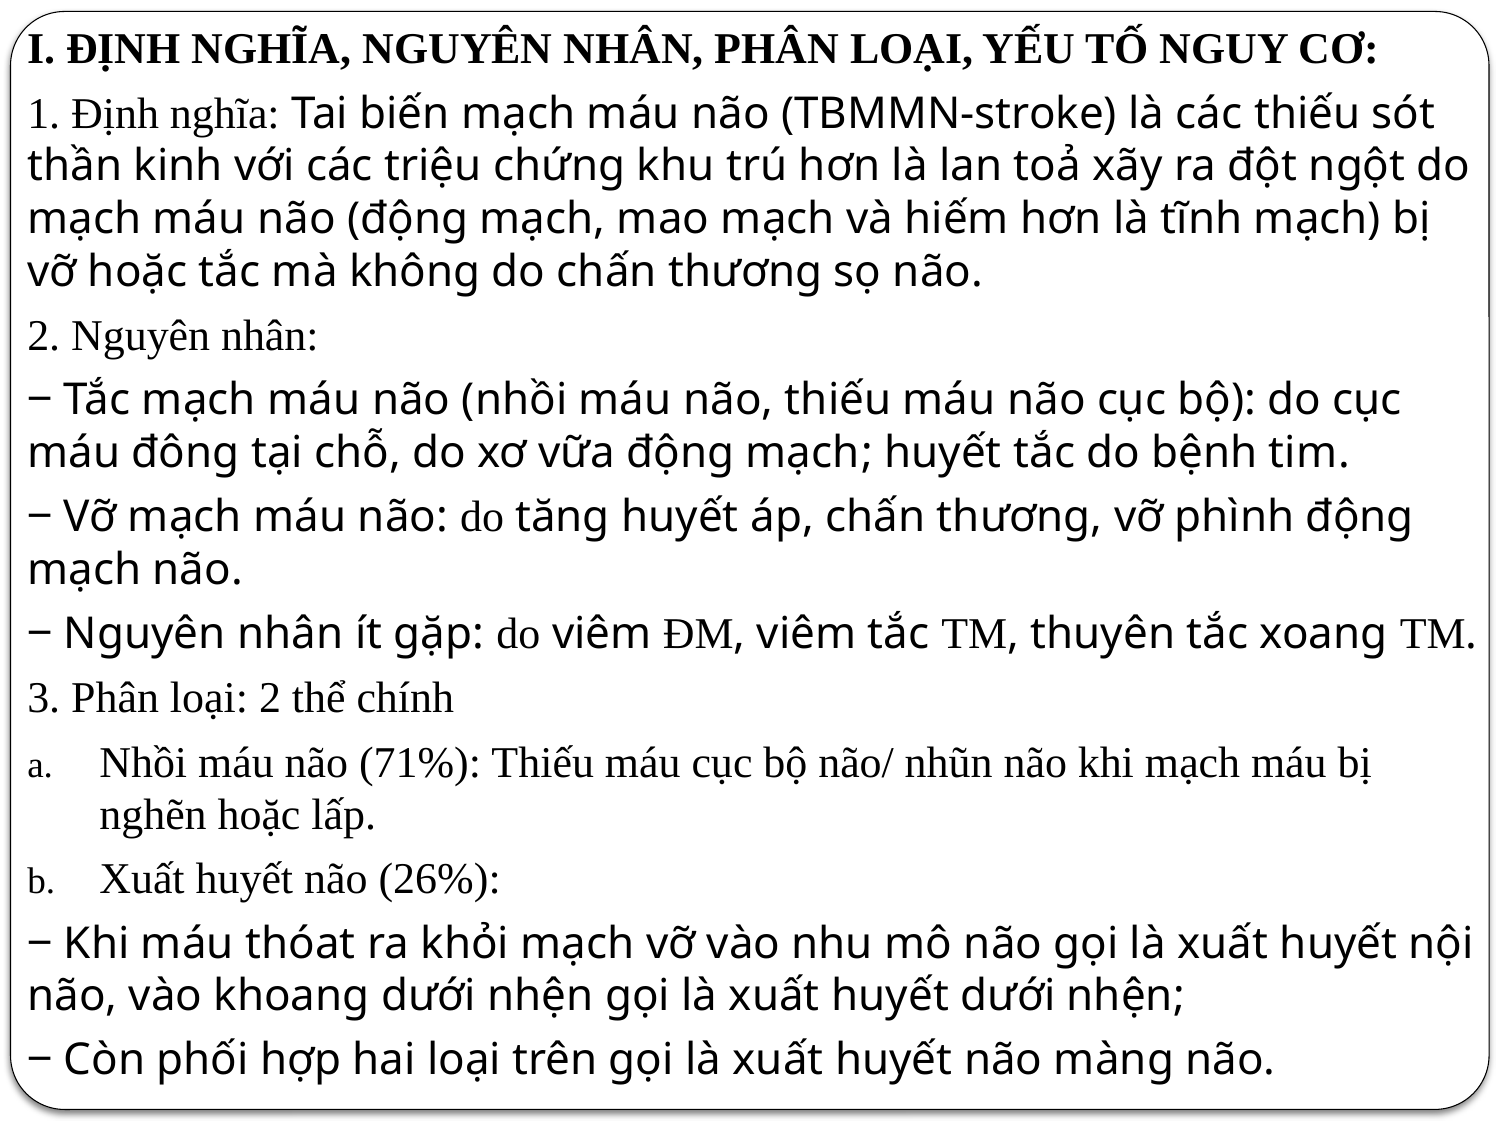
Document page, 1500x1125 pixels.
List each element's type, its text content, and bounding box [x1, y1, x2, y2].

text_box [62, 725, 1450, 1076]
list I. ĐỊNH NGHĨA, NGUYÊN NHÂN, PHÂN LOẠI, YẾU TỐ NGUY CƠ: 1. Định nghĩa: Tai biến mạch máu não (TBMMN-stroke) là các thiếu sót thần kinh với các triệu chứng khu trú hơn là lan toả xãy ra đột ngột do mạch máu não (động mạch, mao mạch và hiếm hơn là tĩnh mạch) bị vỡ hoặc tắc mà không do chấn thương sọ não. 2. Nguyên nhân: ‒ Tắc mạch máu não (nhồi máu não, thiếu máu não cục bộ): do cục máu đông tại chỗ, do xơ vữa động mạch; huyết tắc do bệnh tim. ‒ Vỡ mạch máu não: do tăng huyết áp, chấn thương, vỡ phình động mạch não. ‒ Nguyên nhân ít gặp: do viêm ĐM, viêm tắc TM, thuyên tắc xoang TM. 3. Phân loại: 2 thể chính Nhồi máu não (71%): Thiếu máu cục bộ não/ nhũn não khi mạch máu bị nghẽn hoặc lấp. Xuất huyết não (26%): ‒ Khi máu thóat ra khỏi mạch vỡ vào nhu mô não gọi là xuất huyết nội não, vào khoang dưới nhện gọi là xuất huyết dưới nhện; ‒ Còn phối hợp hai loại trên gọi là xuất huyết não màng não. [12, 12, 1500, 1113]
